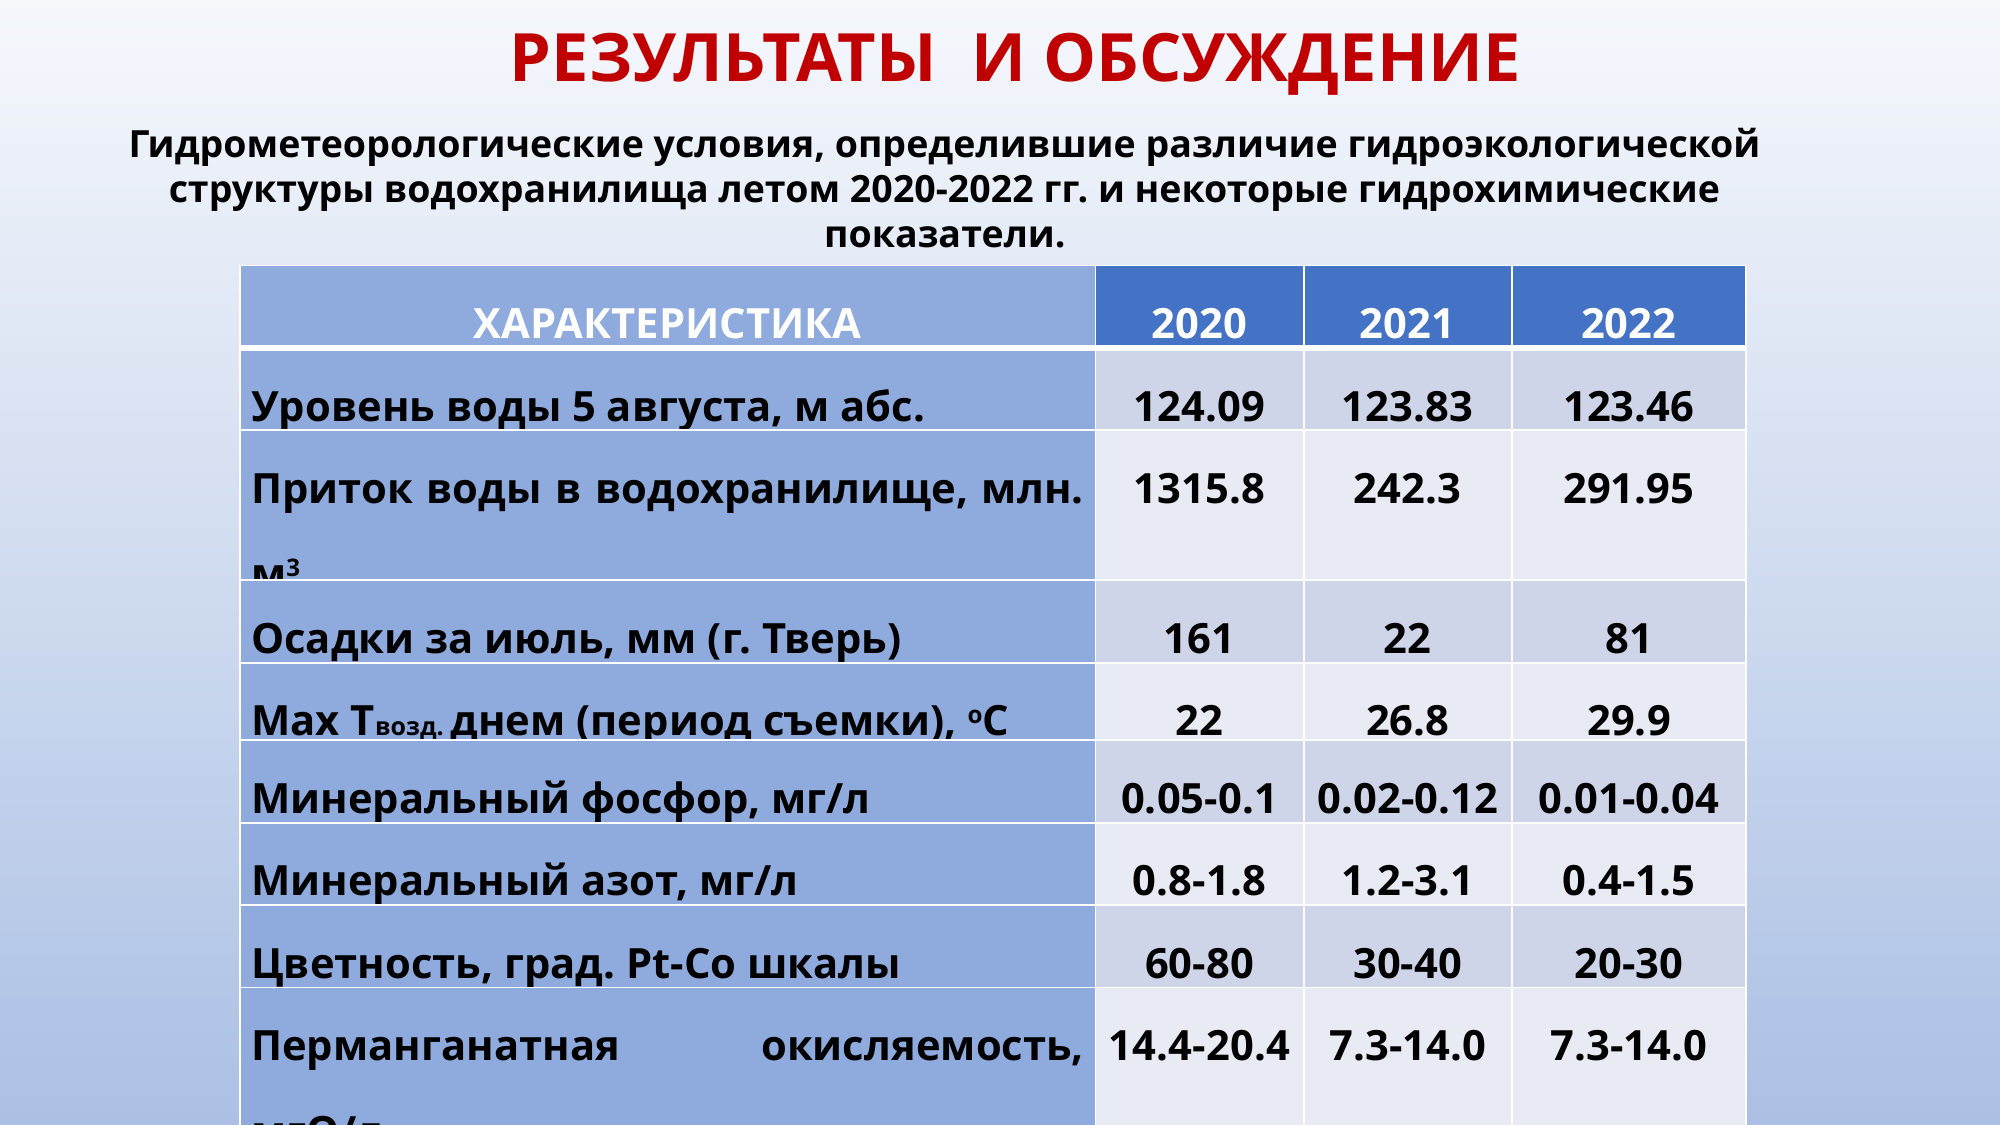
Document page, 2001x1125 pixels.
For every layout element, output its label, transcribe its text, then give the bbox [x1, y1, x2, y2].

table_cell 0.02-0.12 [1305, 741, 1511, 822]
table_header 2022 [1513, 266, 1745, 345]
table_cell 123.46 [1513, 351, 1745, 429]
table_cell Приток воды в водохранилище, млн. м3 [241, 431, 1095, 579]
table_cell 7.3-14.0 [1513, 988, 1745, 1125]
table_cell Минеральный фосфор, мг/л [241, 741, 1095, 822]
table_cell 291.95 [1513, 431, 1745, 579]
table_cell 81 [1513, 581, 1745, 662]
table_cell 242.3 [1305, 431, 1511, 579]
table_cell 60-80 [1096, 906, 1303, 987]
table_cell Перманганатная окисляемость, мгО/л [241, 988, 1095, 1125]
table_cell 7.3-14.0 [1305, 988, 1511, 1125]
text_box Гидрометеорологические условия, определившие различие гидроэкологической структуры водохранилища летом 2020-2022 гг. и некоторые гидрохимические показатели. [70, 112, 1820, 262]
table_header ХАРАКТЕРИСТИКА [241, 266, 1095, 345]
table_cell 0.05-0.1 [1096, 741, 1303, 822]
table_cell 14.4-20.4 [1096, 988, 1303, 1125]
table_cell 1.2-3.1 [1305, 824, 1511, 904]
table_cell 161 [1096, 581, 1303, 662]
table_cell 30-40 [1305, 906, 1511, 987]
table_cell 0.01-0.04 [1513, 741, 1745, 822]
table_cell 20-30 [1513, 906, 1745, 987]
table_cell 123.83 [1305, 351, 1511, 429]
table_cell 22 [1096, 664, 1303, 739]
table_cell 0.8-1.8 [1096, 824, 1303, 904]
table_cell 1315.8 [1096, 431, 1303, 579]
table_cell Маx Tвозд. днем (период съемки), оС [241, 664, 1095, 739]
table_cell Минеральный азот, мг/л [241, 824, 1095, 904]
table_cell Уровень воды 5 августа, м абс. [241, 351, 1095, 429]
table_cell Цветность, град. Pt-Co шкалы [241, 906, 1095, 987]
table_cell 124.09 [1096, 351, 1303, 429]
table_cell 26.8 [1305, 664, 1511, 739]
table_cell 29.9 [1513, 664, 1745, 739]
title РЕЗУЛЬТАТЫ И ОБСУЖДЕНИЕ [439, 6, 1592, 112]
table_header 2020 [1096, 266, 1303, 345]
table_header 2021 [1305, 266, 1511, 345]
table_cell Осадки за июль, мм (г. Тверь) [241, 581, 1095, 662]
table_cell 22 [1305, 581, 1511, 662]
table_cell 0.4-1.5 [1513, 824, 1745, 904]
